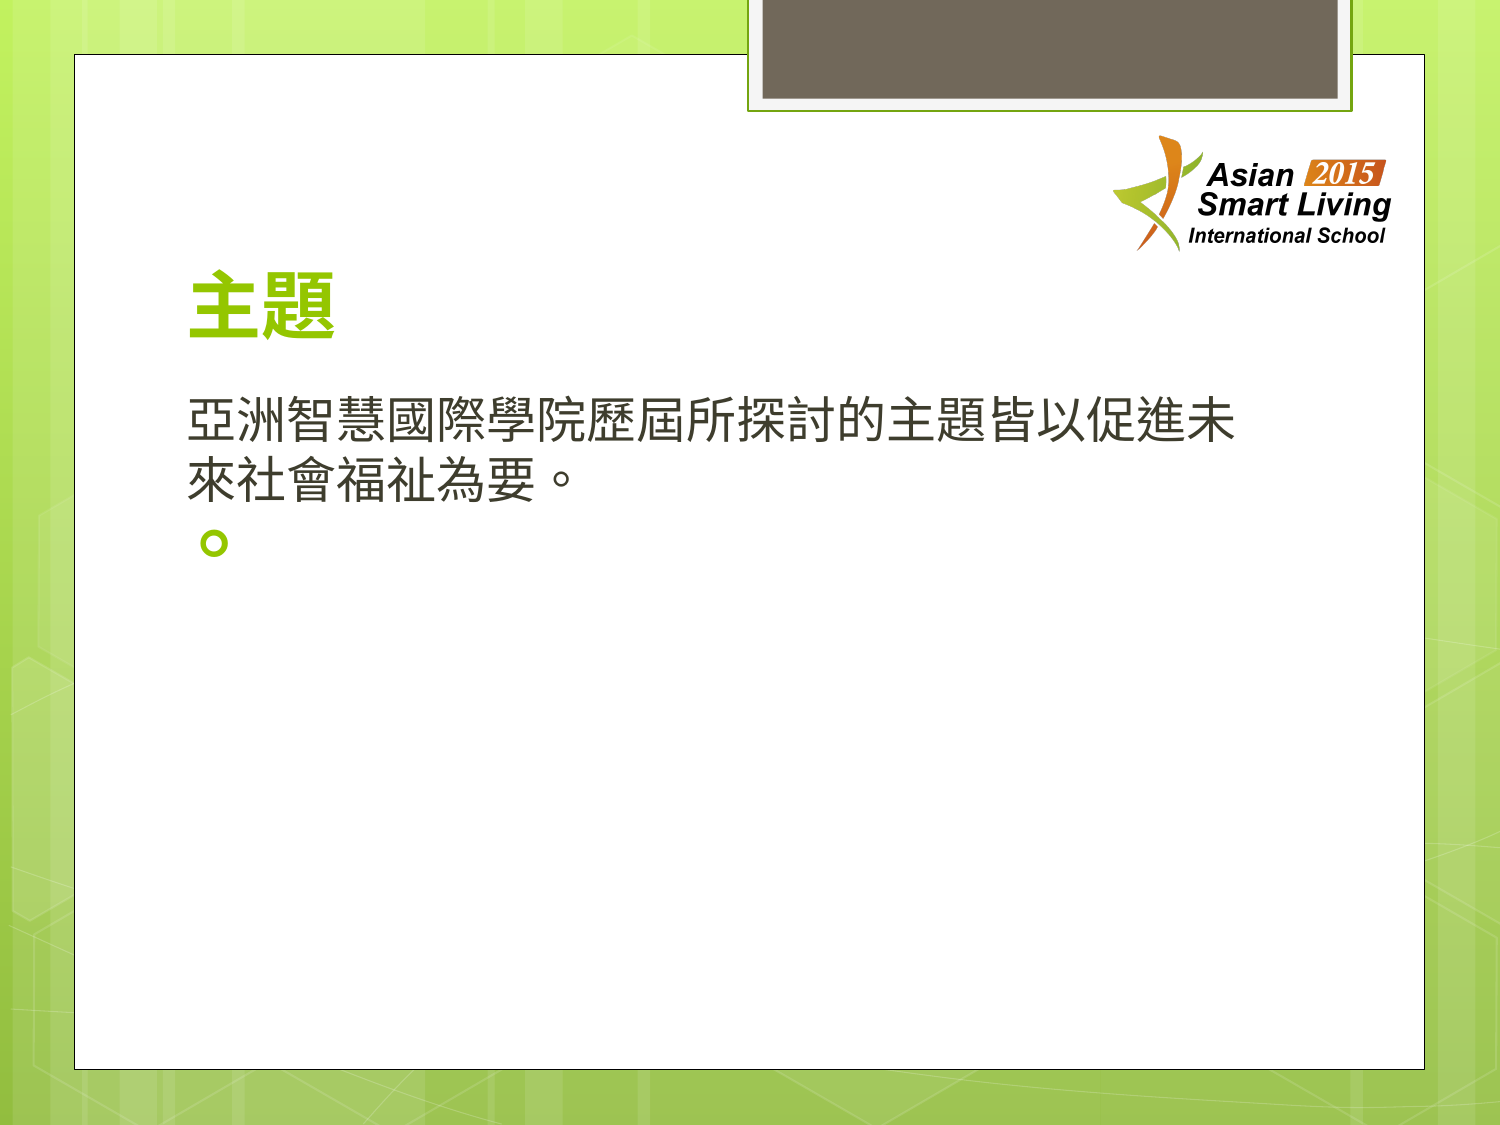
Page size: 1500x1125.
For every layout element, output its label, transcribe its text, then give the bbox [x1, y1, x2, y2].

list 亞洲智慧國際學院歷屆所探討的主題皆以促進未來社會福祉為要。 [171, 381, 1283, 957]
picture [1088, 112, 1429, 277]
title 主題 [171, 168, 1324, 357]
